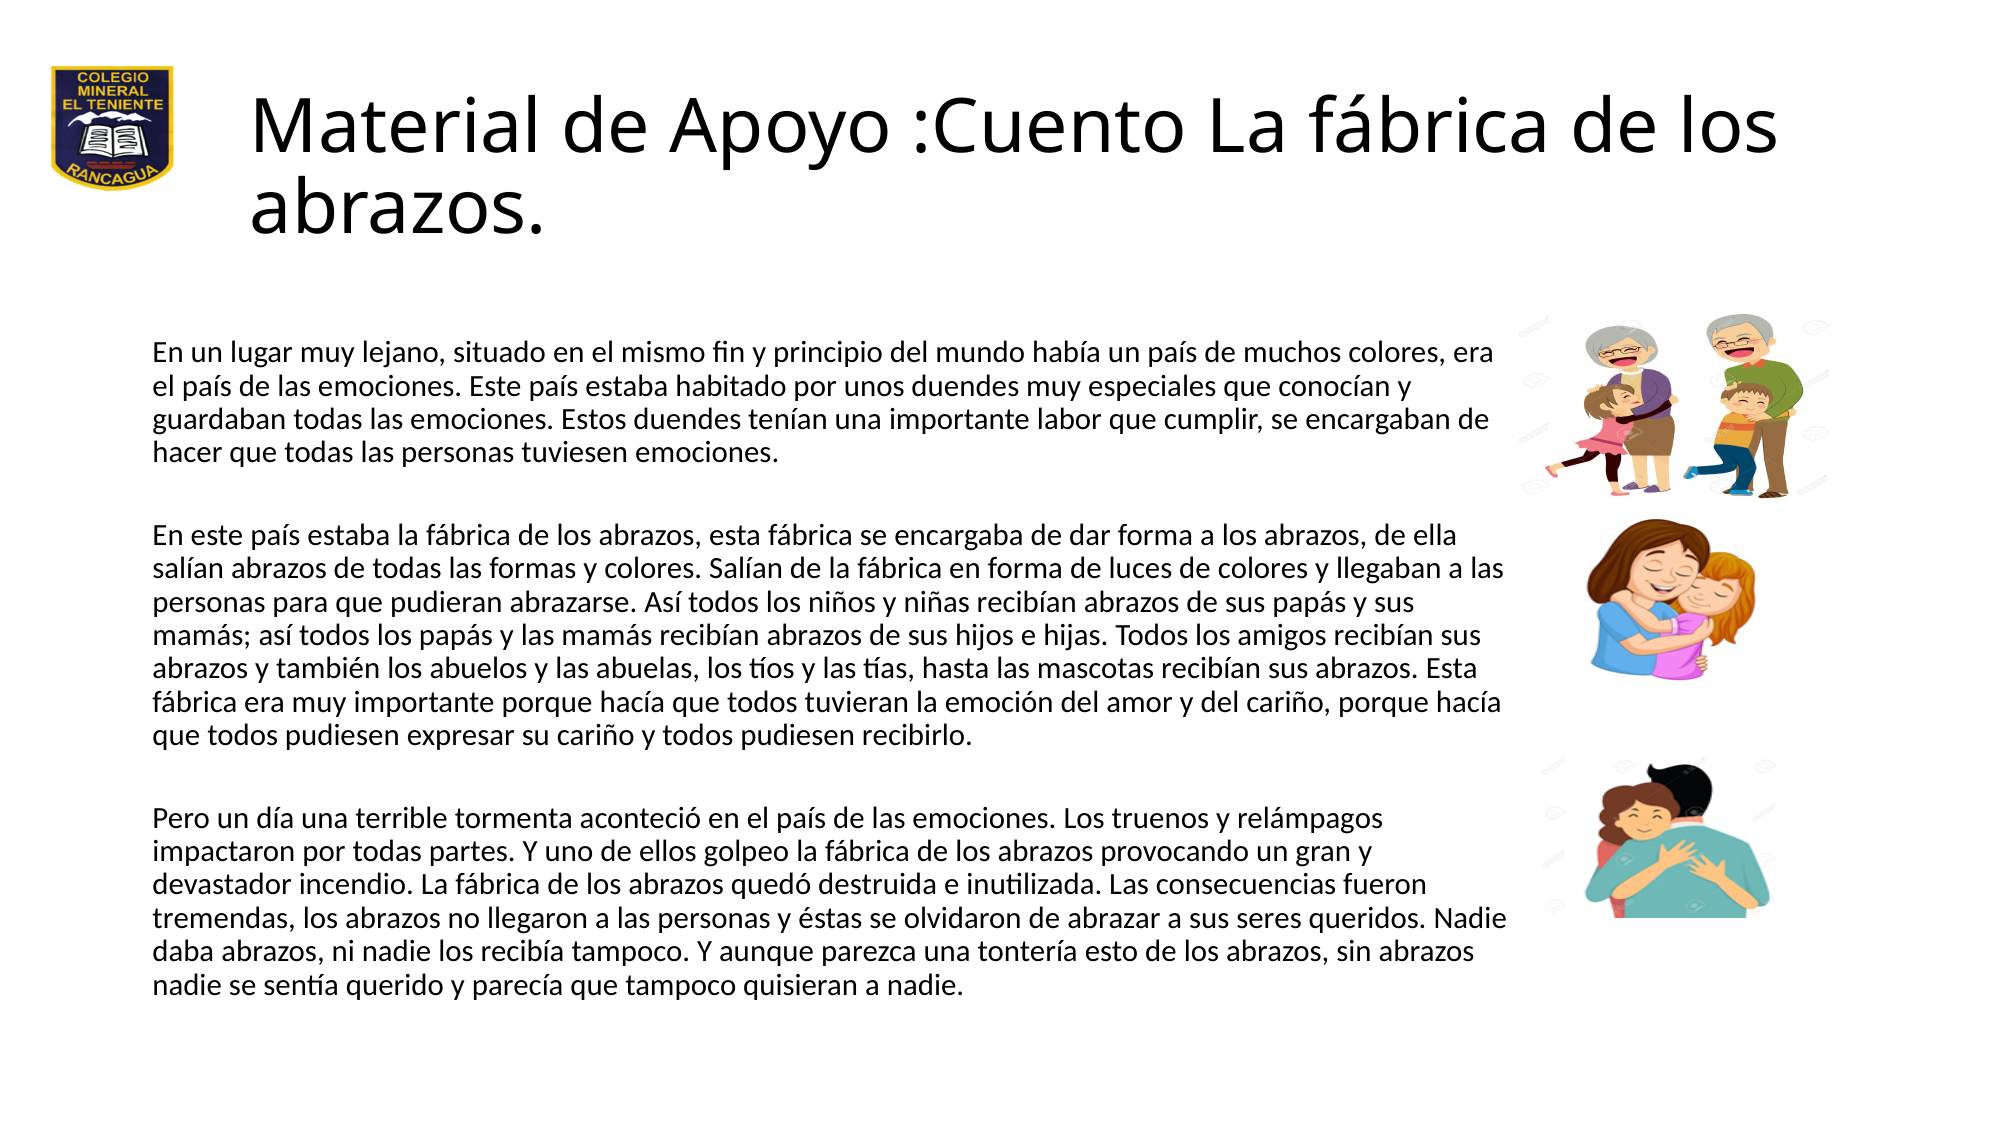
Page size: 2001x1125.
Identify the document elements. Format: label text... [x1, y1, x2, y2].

picture [1552, 515, 1800, 687]
list En un lugar muy lejano, situado en el mismo fin y principio del mundo había un país de muchos colores, era el país de las emociones. Este país estaba habitado por unos duendes muy especiales que conocían y guardaban todas las emociones. Estos duendes tenían una importante labor que cumplir, se encargaban de hacer que todas las personas tuviesen emociones. En este país estaba la fábrica de los abrazos, esta fábrica se encargaba de dar forma a los abrazos, de ella salían abrazos de todas las formas y colores. Salían de la fábrica en forma de luces de colores y llegaban a las personas para que pudieran abrazarse. Así todos los niños y niñas recibían abrazos de sus papás y sus mamás; así todos los papás y las mamás recibían abrazos de sus hijos e hijas. Todos los amigos recibían sus abrazos y también los abuelos y las abuelas, los tíos y las tías, hasta las mascotas recibían sus abrazos. Esta fábrica era muy importante porque hacía que todos tuvieran la emoción del amor y del cariño, porque hacía que todos pudiesen expresar su cariño y todos pudiesen recibirlo. Pero un día una terrible tormenta aconteció en el país de las emociones. Los truenos y relámpagos impactaron por todas partes. Y uno de ellos golpeo la fábrica de los abrazos provocando un gran y devastador incendio. La fábrica de los abrazos quedó destruida e inutilizada. Las consecuencias fueron tremendas, los abrazos no llegaron a las personas y éstas se olvidaron de abrazar a sus seres queridos. Nadie daba abrazos, ni nadie los recibía tampoco. Y aunque parezca una tontería esto de los abrazos, sin abrazos nadie se sentía querido y parecía que tampoco quisieran a nadie. [137, 278, 1536, 1017]
picture [1509, 312, 1839, 500]
title Material de Apoyo :Cuento La fábrica de los abrazos. [137, 59, 1863, 278]
picture [46, 59, 180, 194]
picture [1535, 753, 1783, 918]
